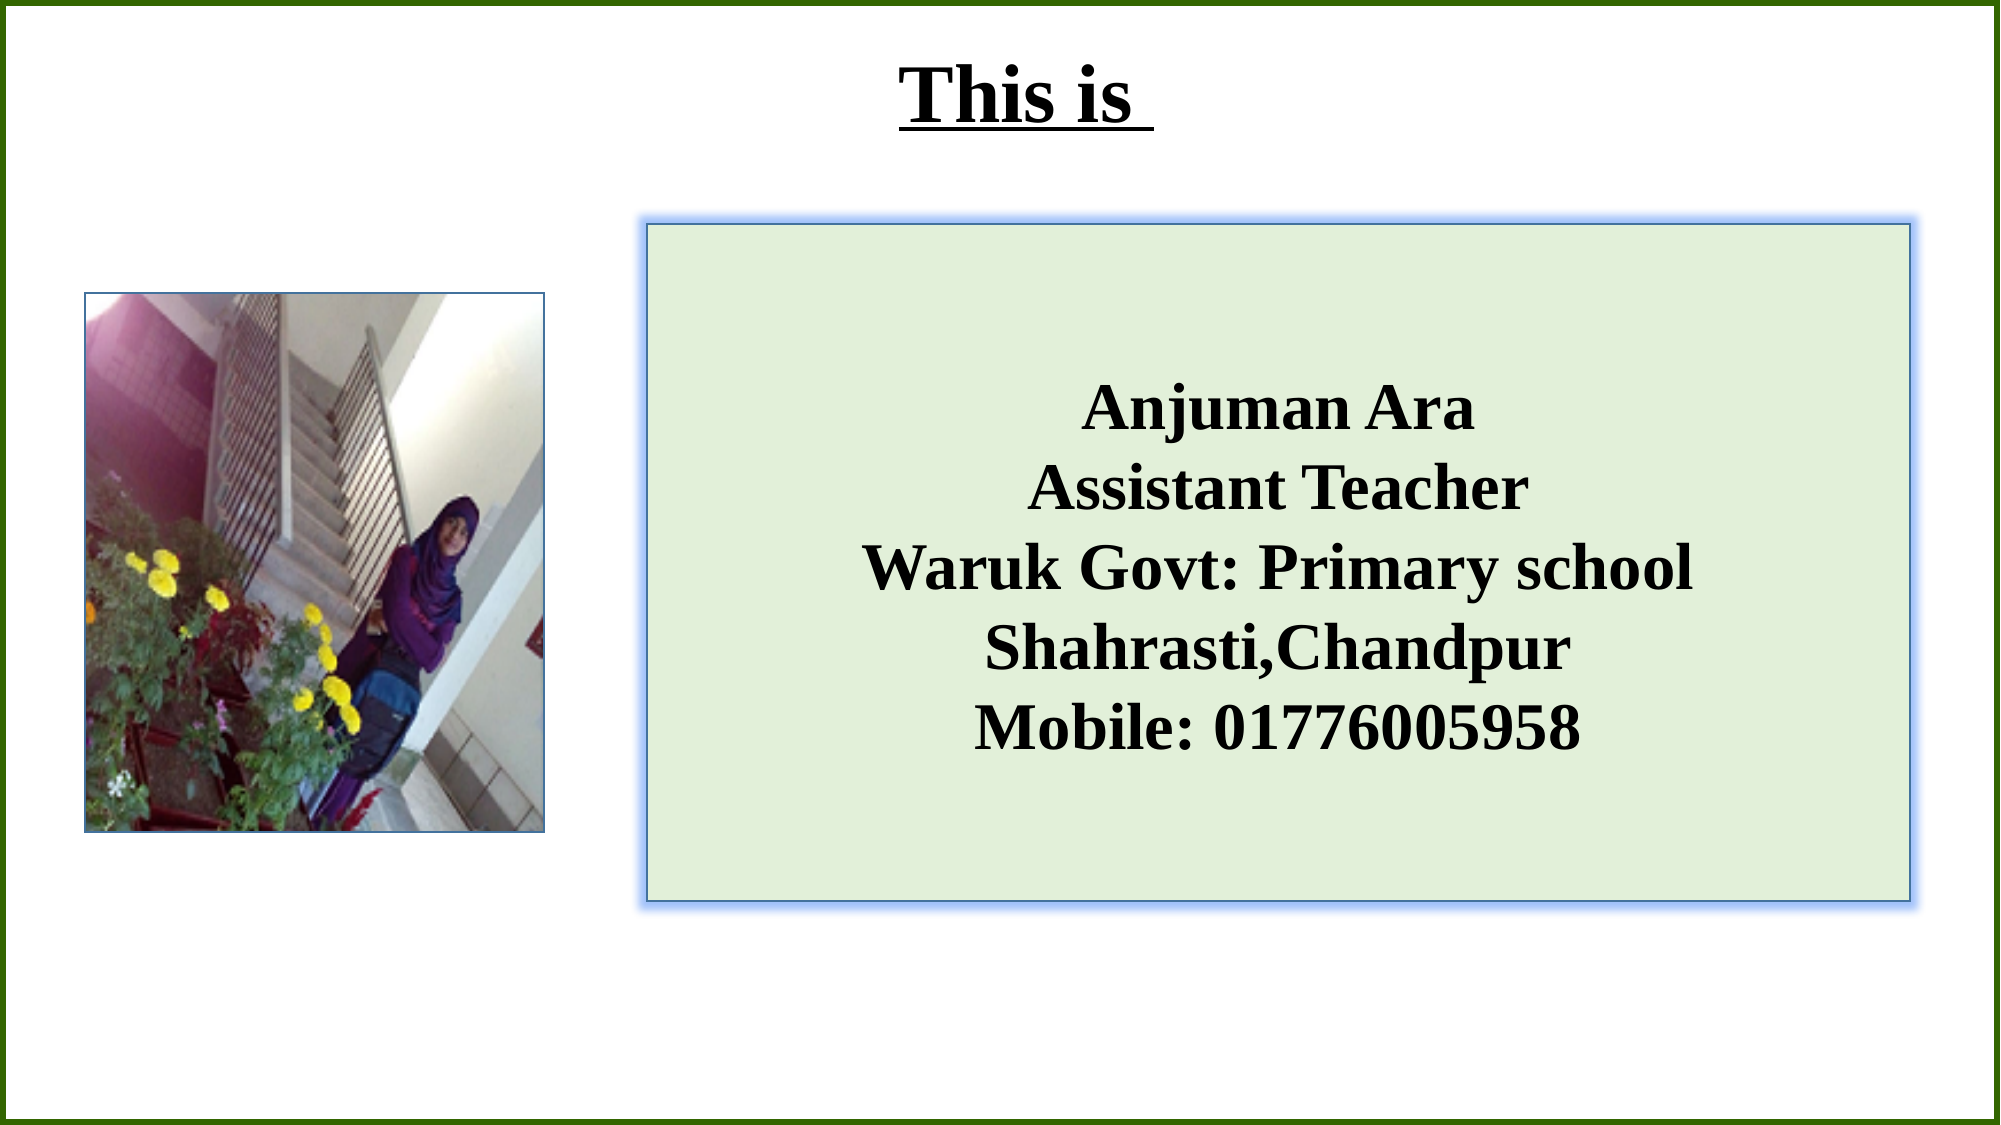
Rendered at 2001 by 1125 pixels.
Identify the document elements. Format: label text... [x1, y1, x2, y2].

text_box Anjuman Ara Assistant Teacher Waruk Govt: Primary school Shahrasti,Chandpur Mobile: 01776005958 [646, 223, 1911, 902]
text_box [84, 292, 545, 833]
text_box [0, 0, 2000, 1125]
text_box This is [884, 31, 1724, 147]
